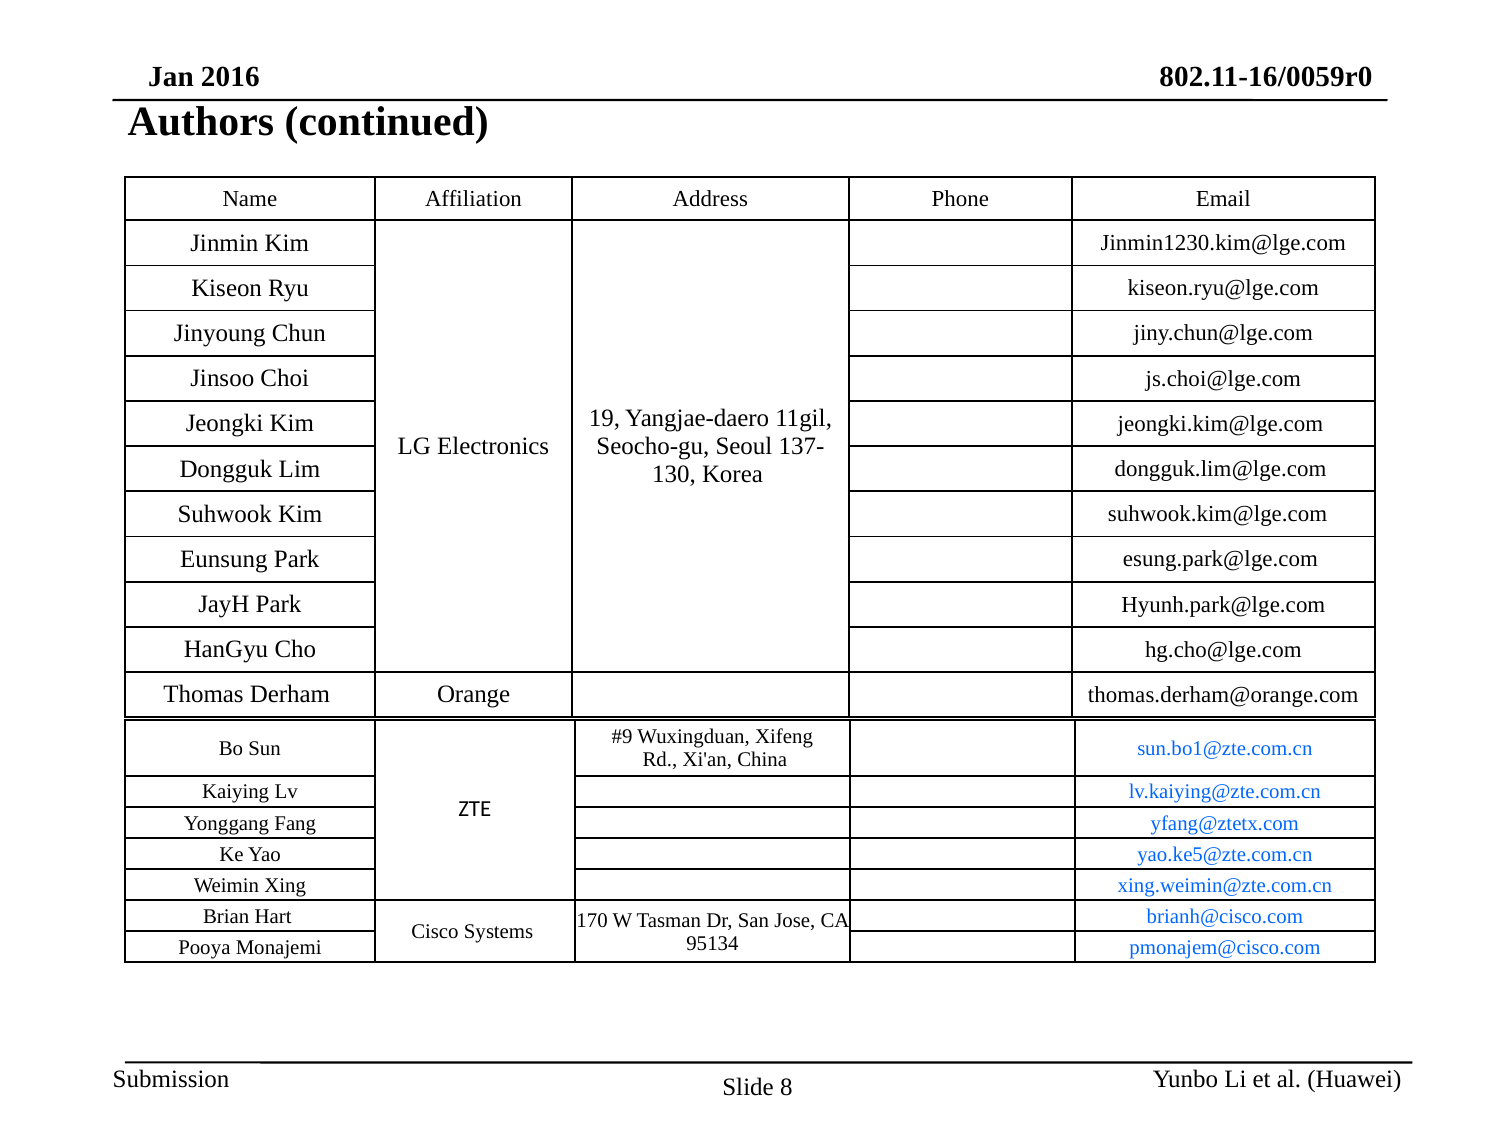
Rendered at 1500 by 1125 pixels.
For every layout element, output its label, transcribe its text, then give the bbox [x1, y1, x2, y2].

table_cell lv.kaiying@zte.com.cn [1076, 777, 1374, 806]
table_cell Weimin Xing [126, 870, 374, 899]
table_cell Hyunh.park@lge.com [1073, 583, 1374, 626]
table_cell [850, 492, 1071, 536]
table_cell Cisco Systems [376, 901, 574, 961]
title Authors (continued) [112, 99, 1388, 138]
table_cell LG Electronics [376, 221, 571, 671]
table_cell thomas.derham@orange.com [1073, 673, 1374, 716]
table_cell Orange [376, 673, 571, 716]
table_cell [850, 537, 1071, 581]
table_cell js.choi@lge.com [1073, 357, 1374, 400]
table_header [851, 721, 1074, 775]
table_cell Suhwook Kim [126, 492, 374, 536]
table_cell xing.weimin@zte.com.cn [1076, 870, 1374, 899]
table_cell yfang@ztetx.com [1076, 808, 1374, 837]
table_cell hg.cho@lge.com [1073, 628, 1374, 671]
table_cell Eunsung Park [126, 537, 374, 581]
table_cell HanGyu Cho [126, 628, 374, 671]
table_cell [851, 839, 1074, 868]
table_cell [573, 673, 848, 716]
table_cell esung.park@lge.com [1073, 537, 1374, 581]
table_cell Yonggang Fang [126, 808, 374, 837]
table_cell [850, 402, 1071, 445]
table_cell [851, 870, 1074, 899]
slide_number Slide 8 [713, 1069, 802, 1101]
table_cell [576, 839, 849, 868]
table_header #9 Wuxingduan, Xifeng Rd., Xi'an, China [576, 721, 849, 775]
table_cell [850, 583, 1071, 626]
table_cell [851, 808, 1074, 837]
table_cell [850, 628, 1071, 671]
table_cell kiseon.ryu@lge.com [1073, 266, 1374, 310]
table_header Affiliation [376, 178, 571, 219]
table_cell [576, 777, 849, 806]
table_cell Jinsoo Choi [126, 357, 374, 400]
table_cell Kaiying Lv [126, 777, 374, 806]
table_header sun.bo1@zte.com.cn [1076, 721, 1374, 775]
table_cell brianh@cisco.com [1076, 901, 1374, 930]
table_cell JayH Park [126, 583, 374, 626]
table_header Bo Sun [126, 721, 374, 775]
table_cell Thomas Derham [126, 673, 374, 716]
table_cell jeongki.kim@lge.com [1073, 402, 1374, 445]
table_cell [851, 777, 1074, 806]
table_cell dongguk.lim@lge.com [1073, 447, 1374, 490]
table_cell Ke Yao [126, 839, 374, 868]
table_cell [851, 901, 1074, 930]
table_cell 170 W Tasman Dr, San Jose, CA 95134 [576, 901, 849, 961]
table_cell Dongguk Lim [126, 447, 374, 490]
table_cell Pooya Monajemi [126, 932, 374, 961]
table_header Email [1073, 178, 1374, 219]
table_cell [850, 266, 1071, 310]
table_cell 19, Yangjae-daero 11gil, Seocho-gu, Seoul 137-130, Korea [573, 221, 848, 671]
table_cell [576, 870, 849, 899]
table_cell Jeongki Kim [126, 402, 374, 445]
table_cell jiny.chun@lge.com [1073, 311, 1374, 355]
table_cell [850, 311, 1071, 355]
table_cell Kiseon Ryu [126, 266, 374, 310]
table_cell [851, 932, 1074, 961]
table_header Name [126, 178, 374, 219]
table_header Phone [850, 178, 1071, 219]
table_cell Brian Hart [126, 901, 374, 930]
table_cell [850, 447, 1071, 490]
table_cell [850, 357, 1071, 400]
footer Yunbo Li et al. (Huawei) [949, 1061, 1402, 1093]
table_header Address [573, 178, 848, 219]
table_cell Jinmin1230.kim@lge.com [1073, 221, 1374, 265]
table_cell [850, 673, 1071, 716]
table_cell [576, 808, 849, 837]
table_cell yao.ke5@zte.com.cn [1076, 839, 1374, 868]
table_header ZTE [376, 721, 574, 899]
table_cell Jinmin Kim [126, 221, 374, 265]
table_cell pmonajem@cisco.com [1076, 932, 1374, 961]
table_cell [850, 221, 1071, 265]
table_cell Jinyoung Chun [126, 311, 374, 355]
table_cell suhwook.kim@lge.com [1073, 492, 1374, 536]
